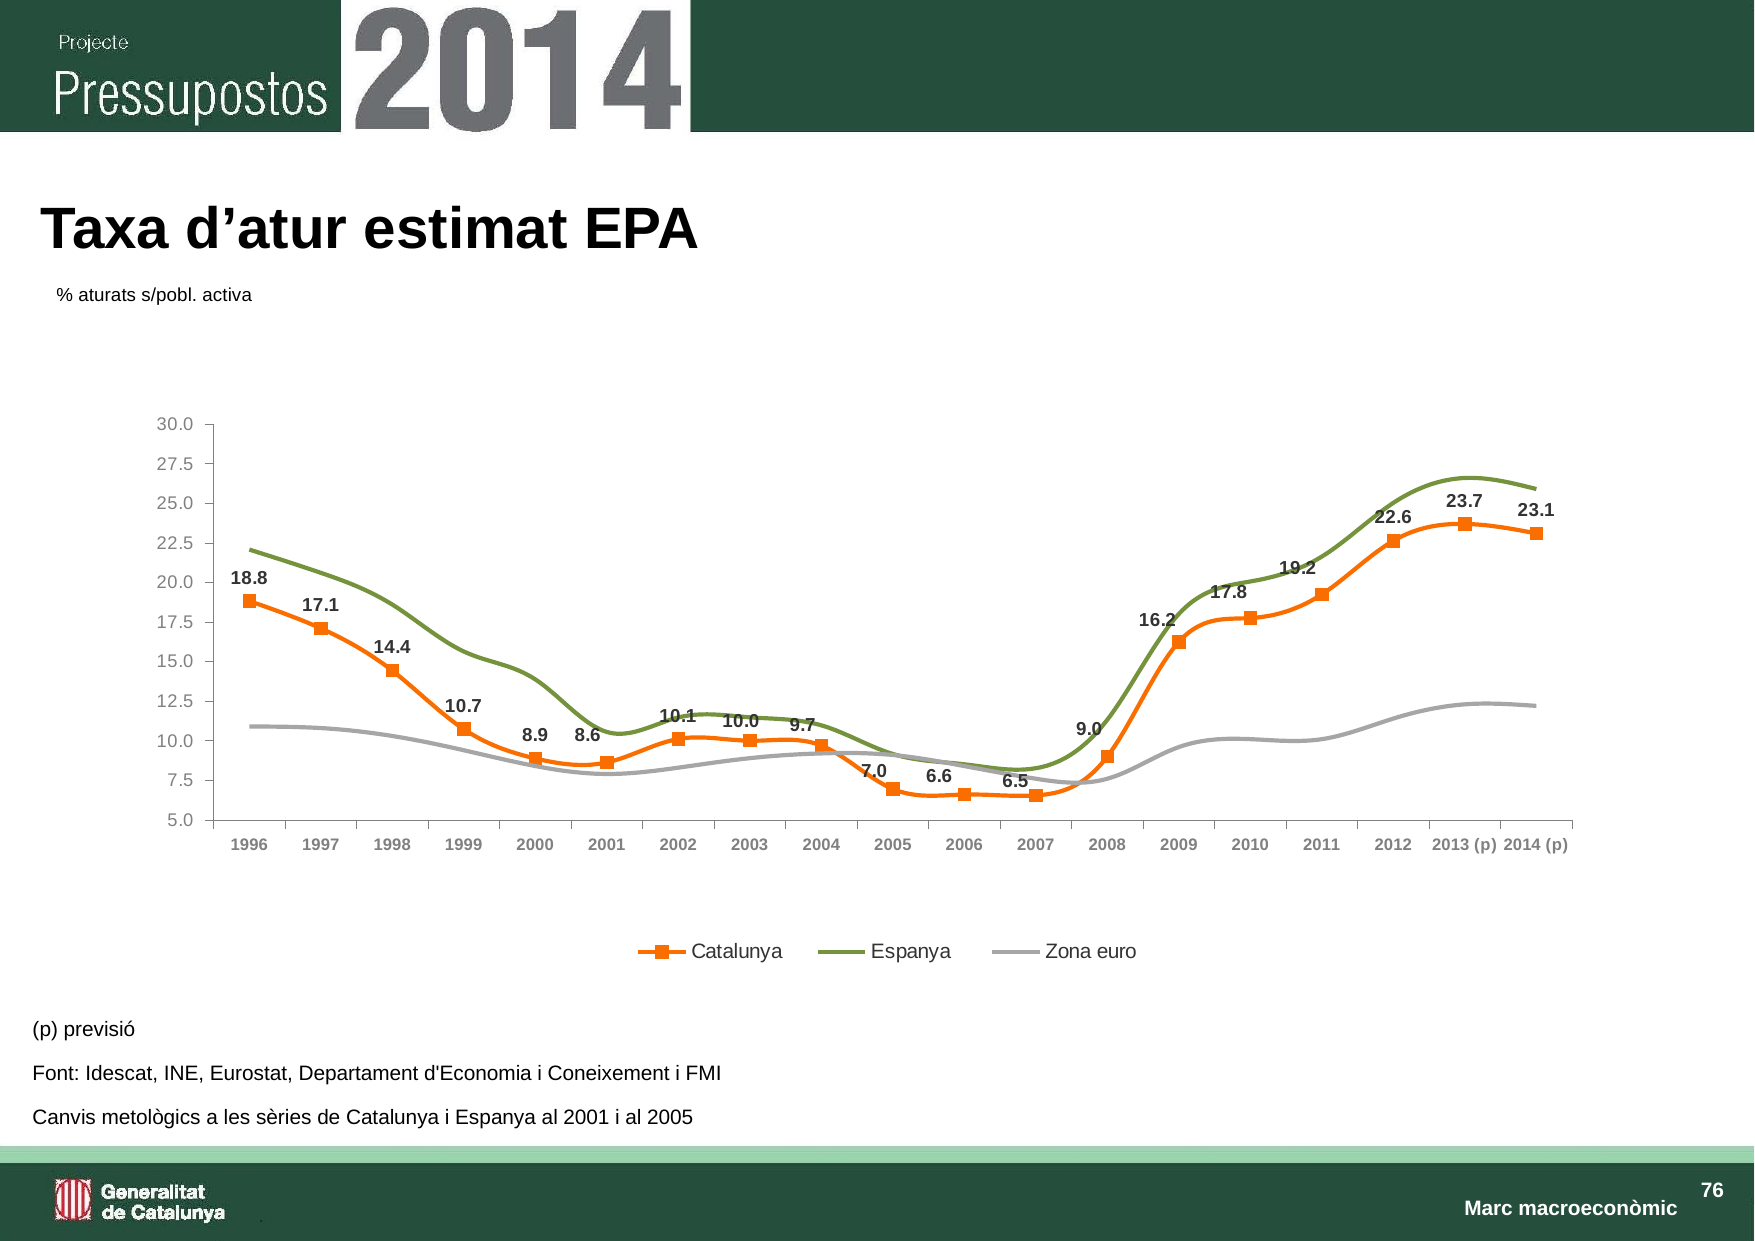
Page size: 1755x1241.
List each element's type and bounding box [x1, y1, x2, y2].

chart [56, 344, 1650, 986]
picture [0, 0, 1755, 1241]
title [26, 183, 1682, 254]
table_cell [33, 1041, 1530, 1129]
table_header [33, 998, 1530, 1041]
text_box [1231, 1187, 1692, 1227]
table_header [57, 279, 434, 305]
